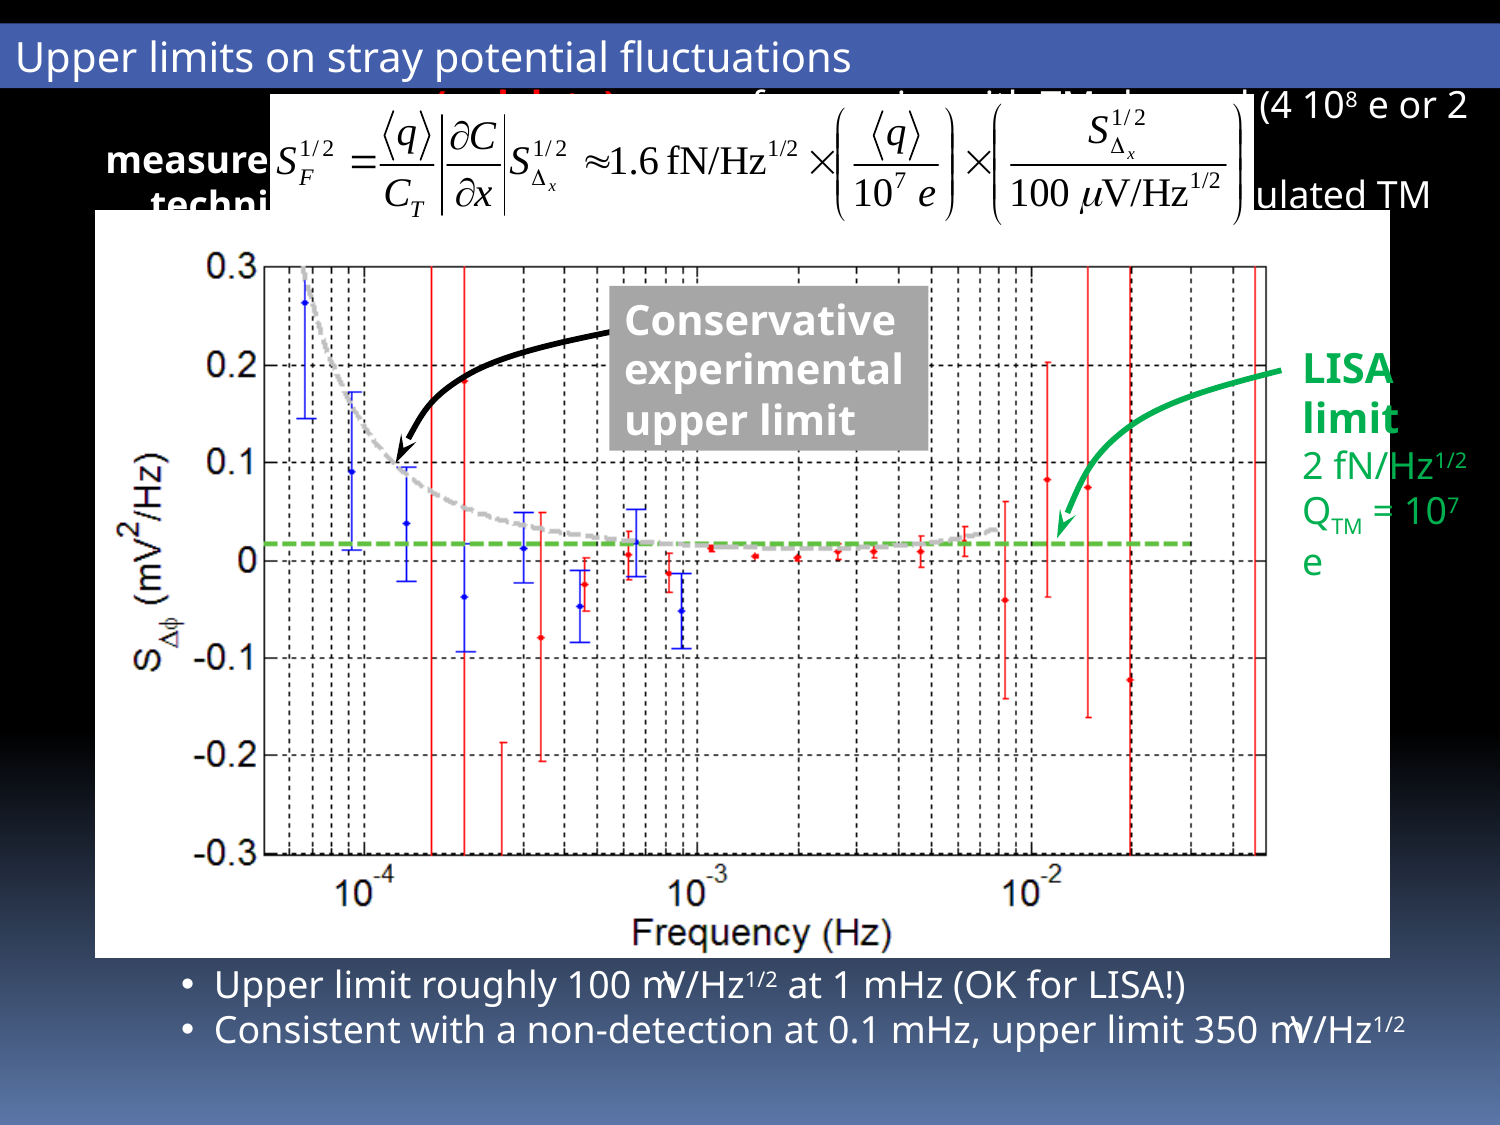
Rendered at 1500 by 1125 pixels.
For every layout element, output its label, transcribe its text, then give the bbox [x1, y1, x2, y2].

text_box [94, 283, 1500, 1061]
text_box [268, 93, 1255, 237]
text_box Upper limits on stray potential fluctuations [0, 23, 1500, 89]
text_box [28, 73, 1500, 272]
